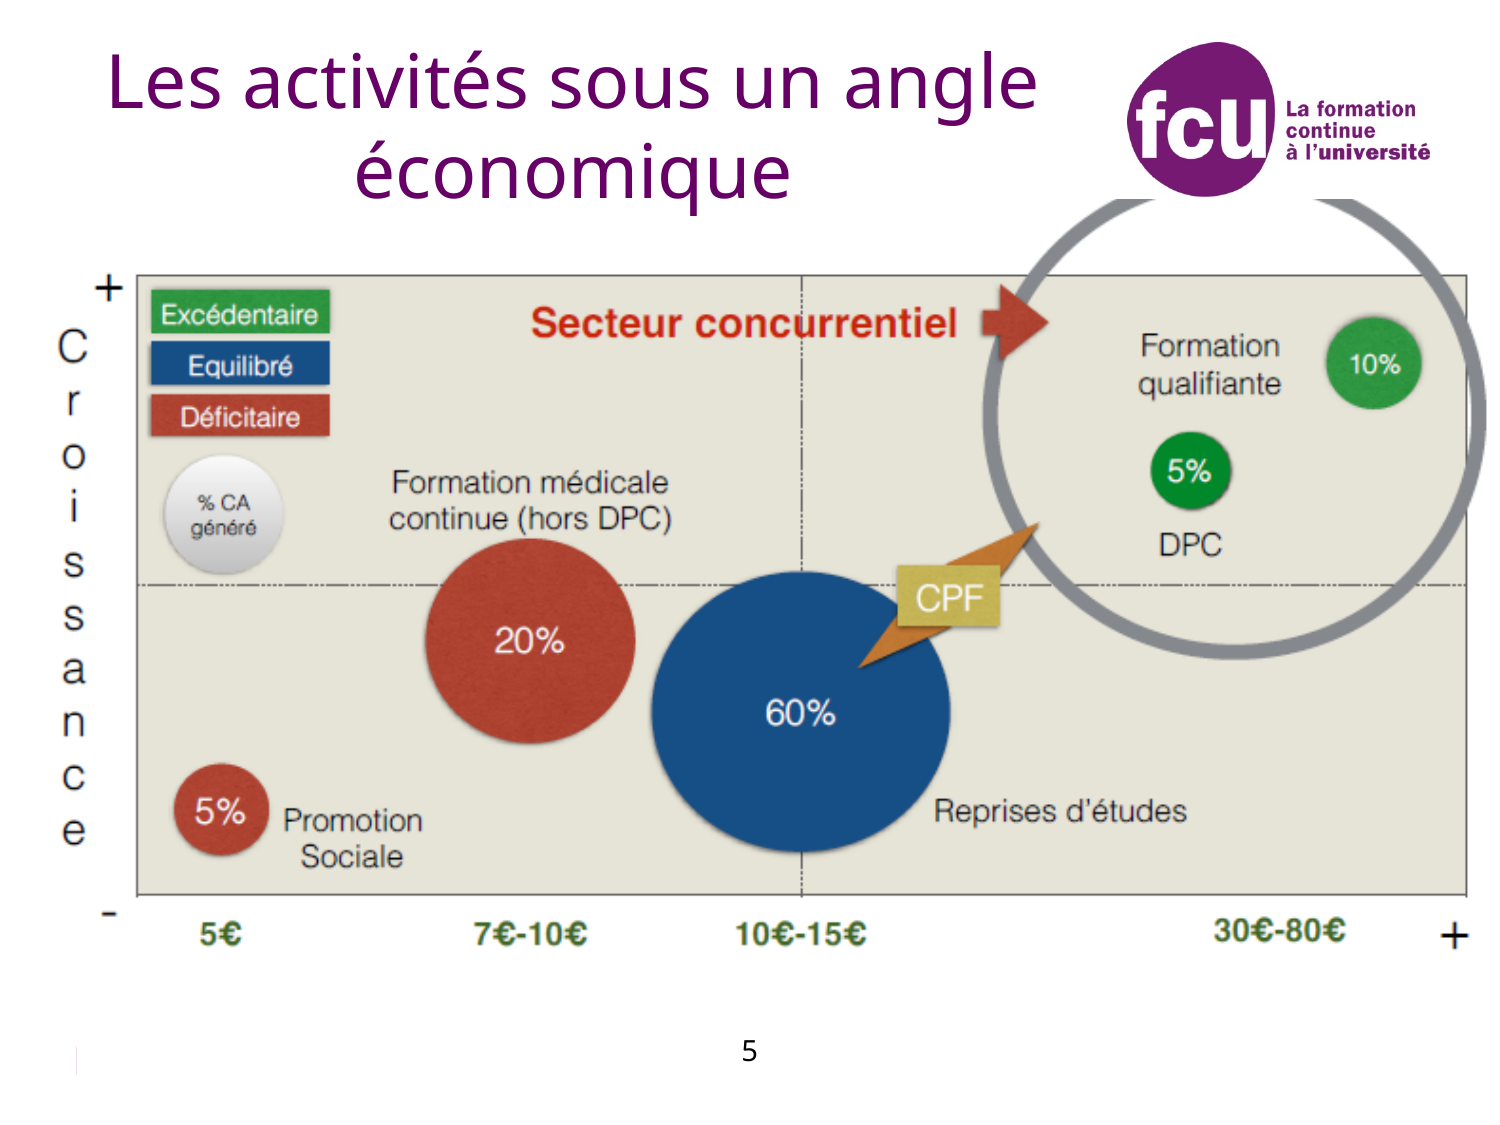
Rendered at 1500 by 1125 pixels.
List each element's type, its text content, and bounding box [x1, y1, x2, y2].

title Les activités sous un angle économique [76, 0, 1070, 199]
footer 5 [512, 1024, 988, 1103]
picture [52, 199, 1500, 954]
picture [1127, 42, 1430, 197]
